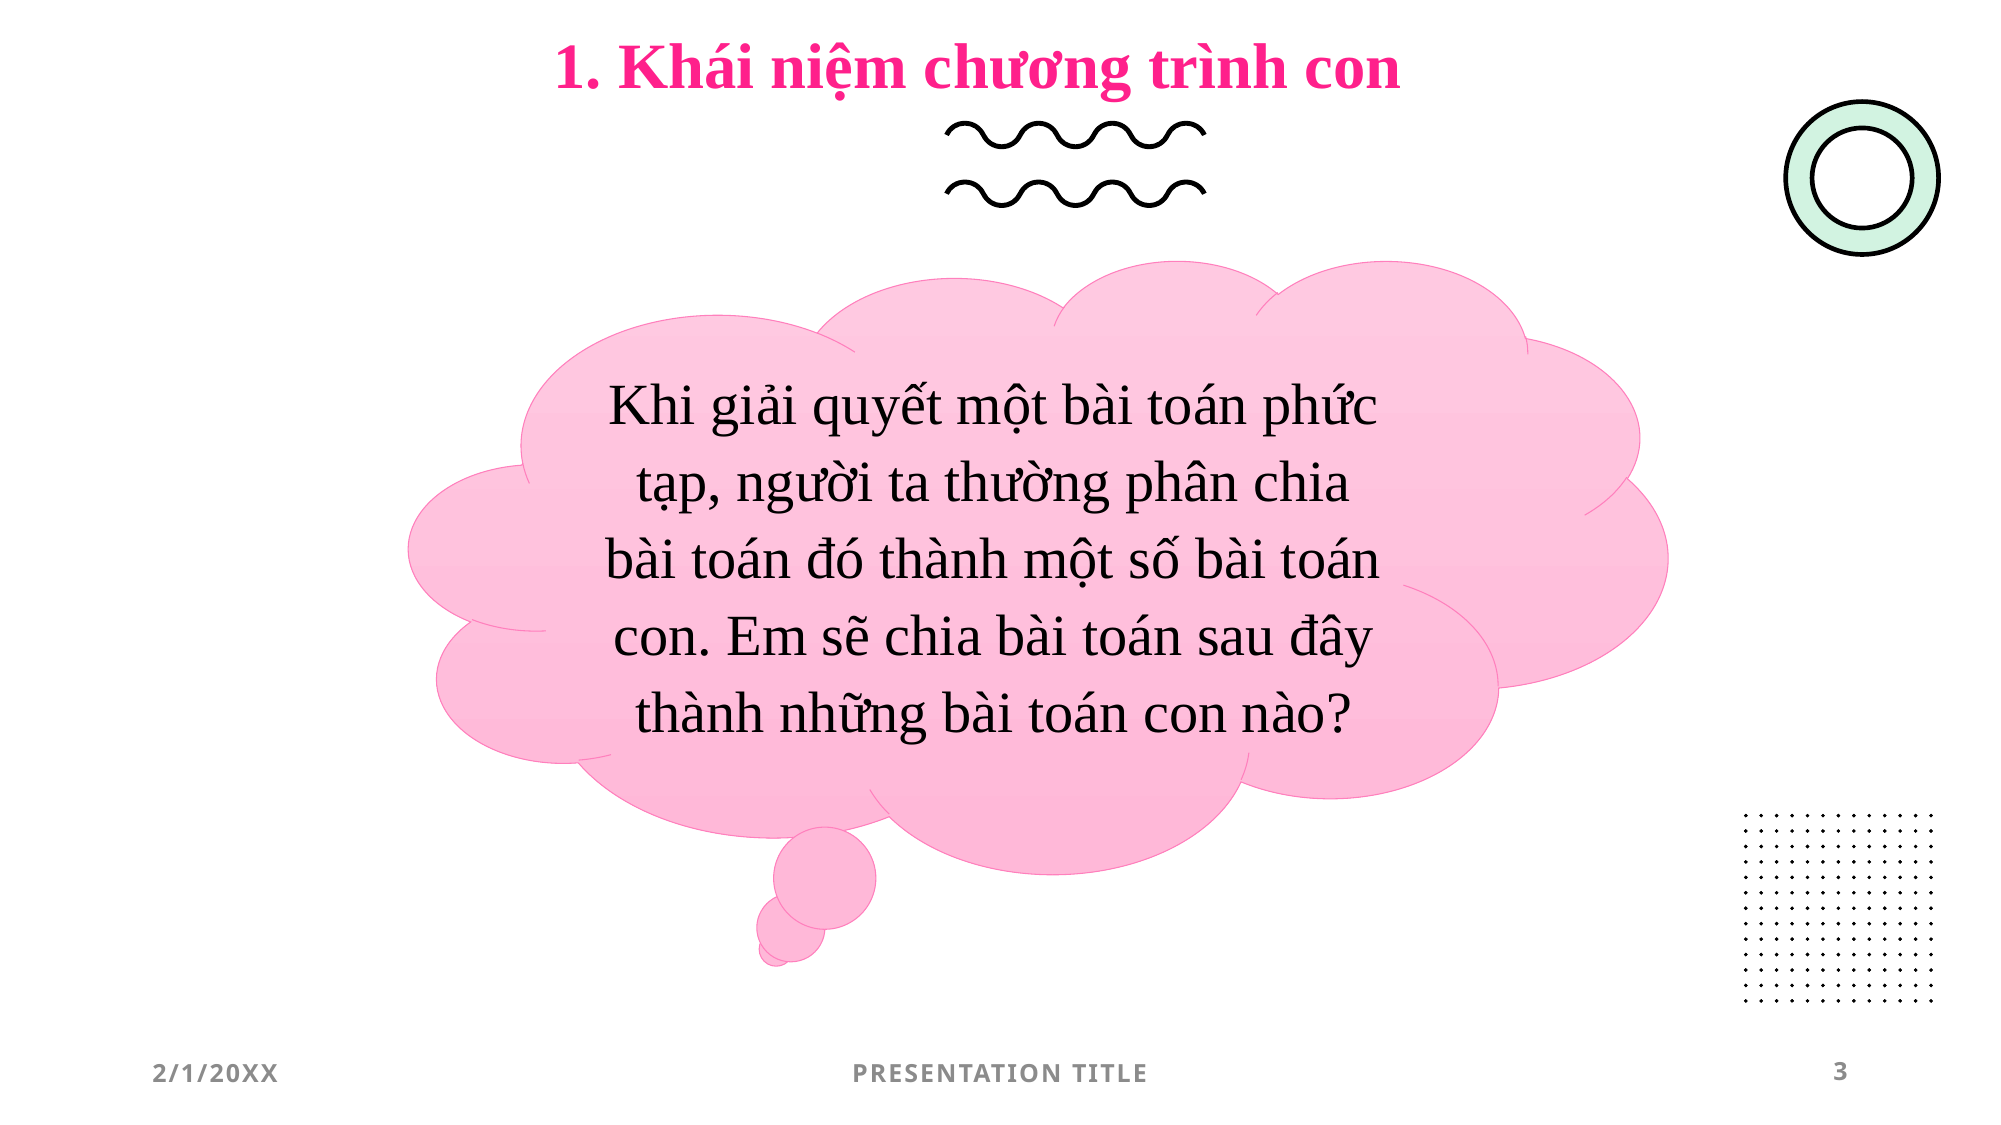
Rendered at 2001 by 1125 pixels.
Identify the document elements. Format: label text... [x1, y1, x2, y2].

title 1. Khái niệm chương trình con [348, 24, 1607, 110]
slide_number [137, 1042, 588, 1103]
footer PRESENTATION TITLE [662, 1042, 1338, 1103]
slide_number 3 [1412, 1042, 1863, 1103]
text_box Khi giải quyết một bài toán phức tạp, người ta thường phân chia bài toán đó thành một số bài toán con. Em sẽ chia bài toán sau đây thành những bài toán con nào? [407, 260, 1669, 967]
